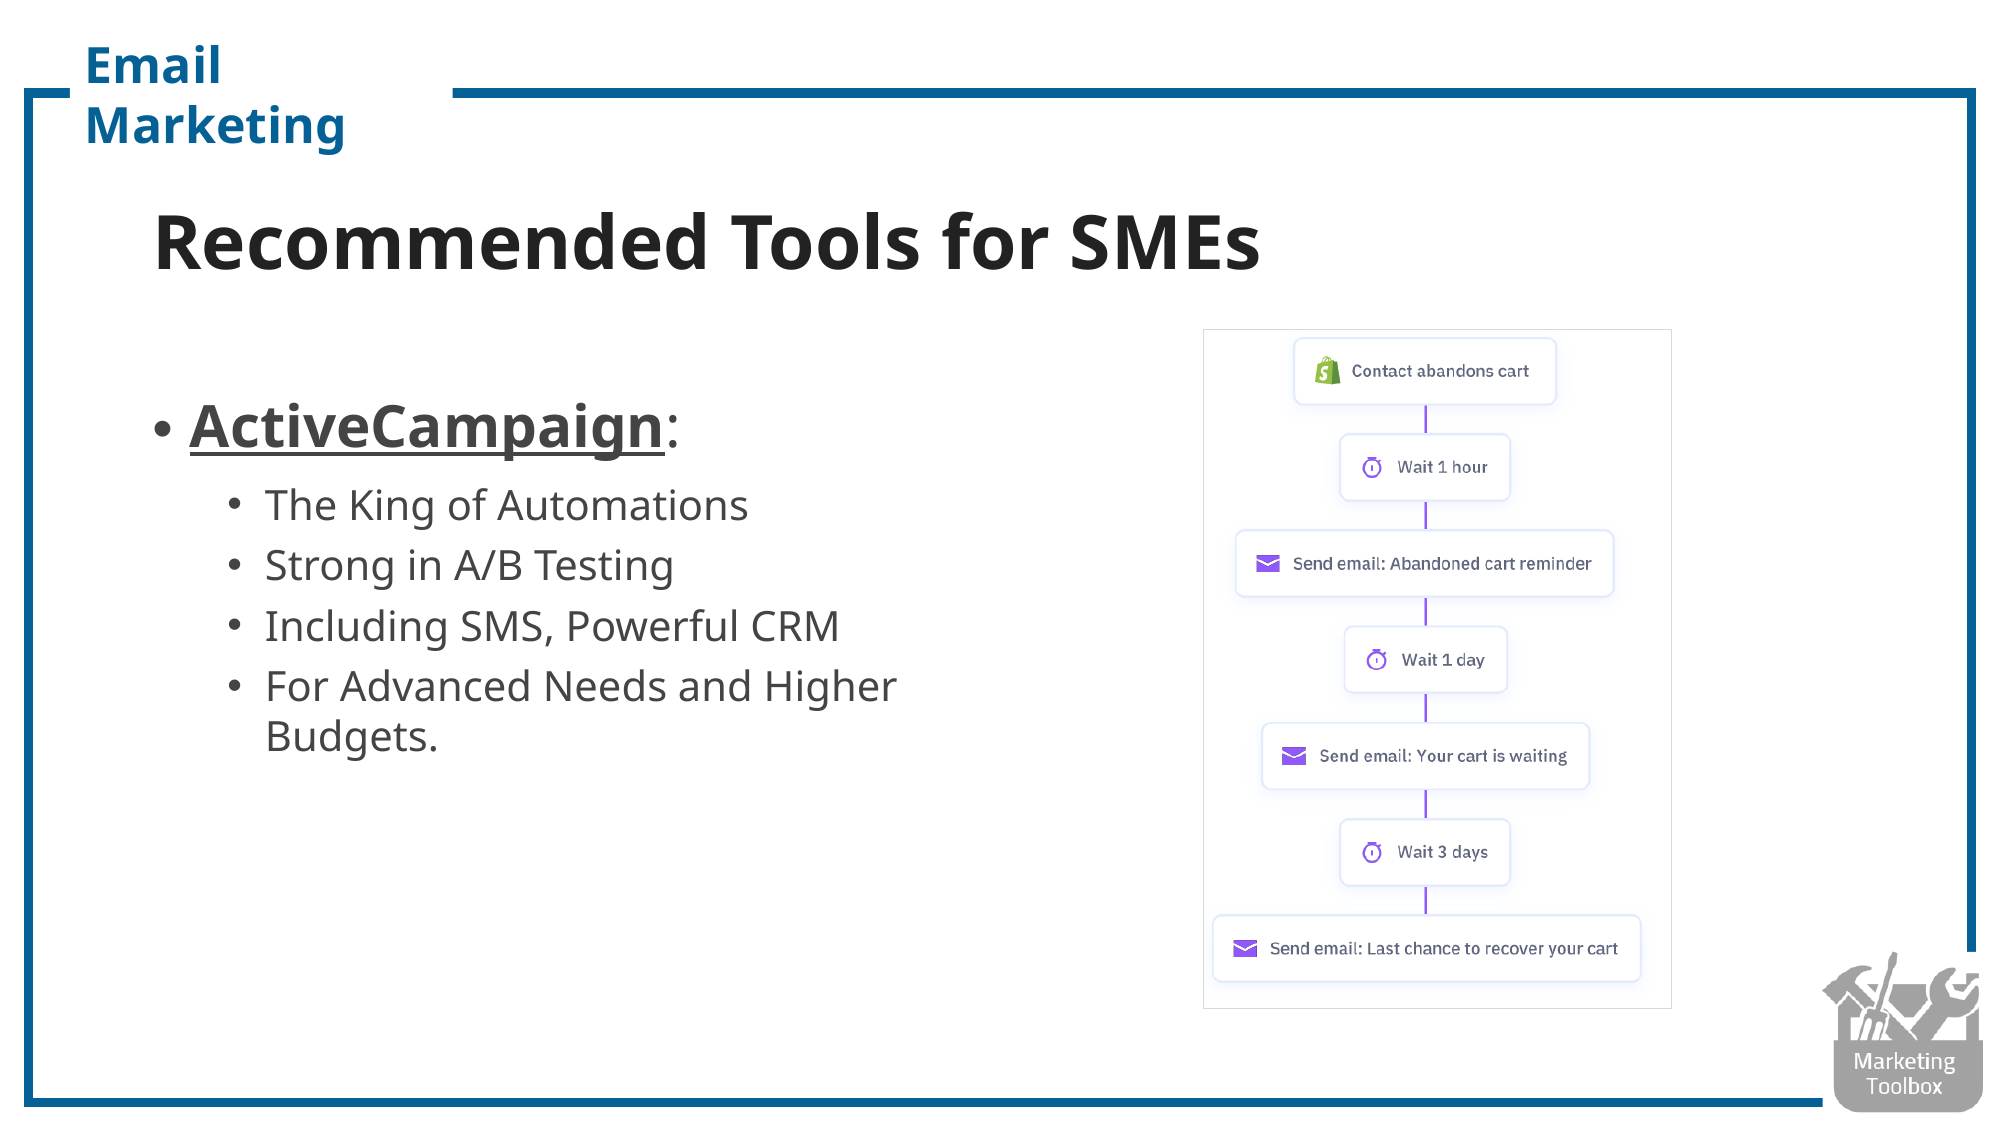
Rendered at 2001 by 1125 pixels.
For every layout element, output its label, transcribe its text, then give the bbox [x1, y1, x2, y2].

title Recommended Tools for SMEs [137, 195, 1863, 296]
list ActiveCampaign: The King of Automations Strong in A/B Testing Including SMS, Powerful CRM For Advanced Needs and Higher Budgets. [137, 329, 988, 1009]
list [1203, 329, 1672, 1009]
list Email Marketing [69, 50, 453, 137]
